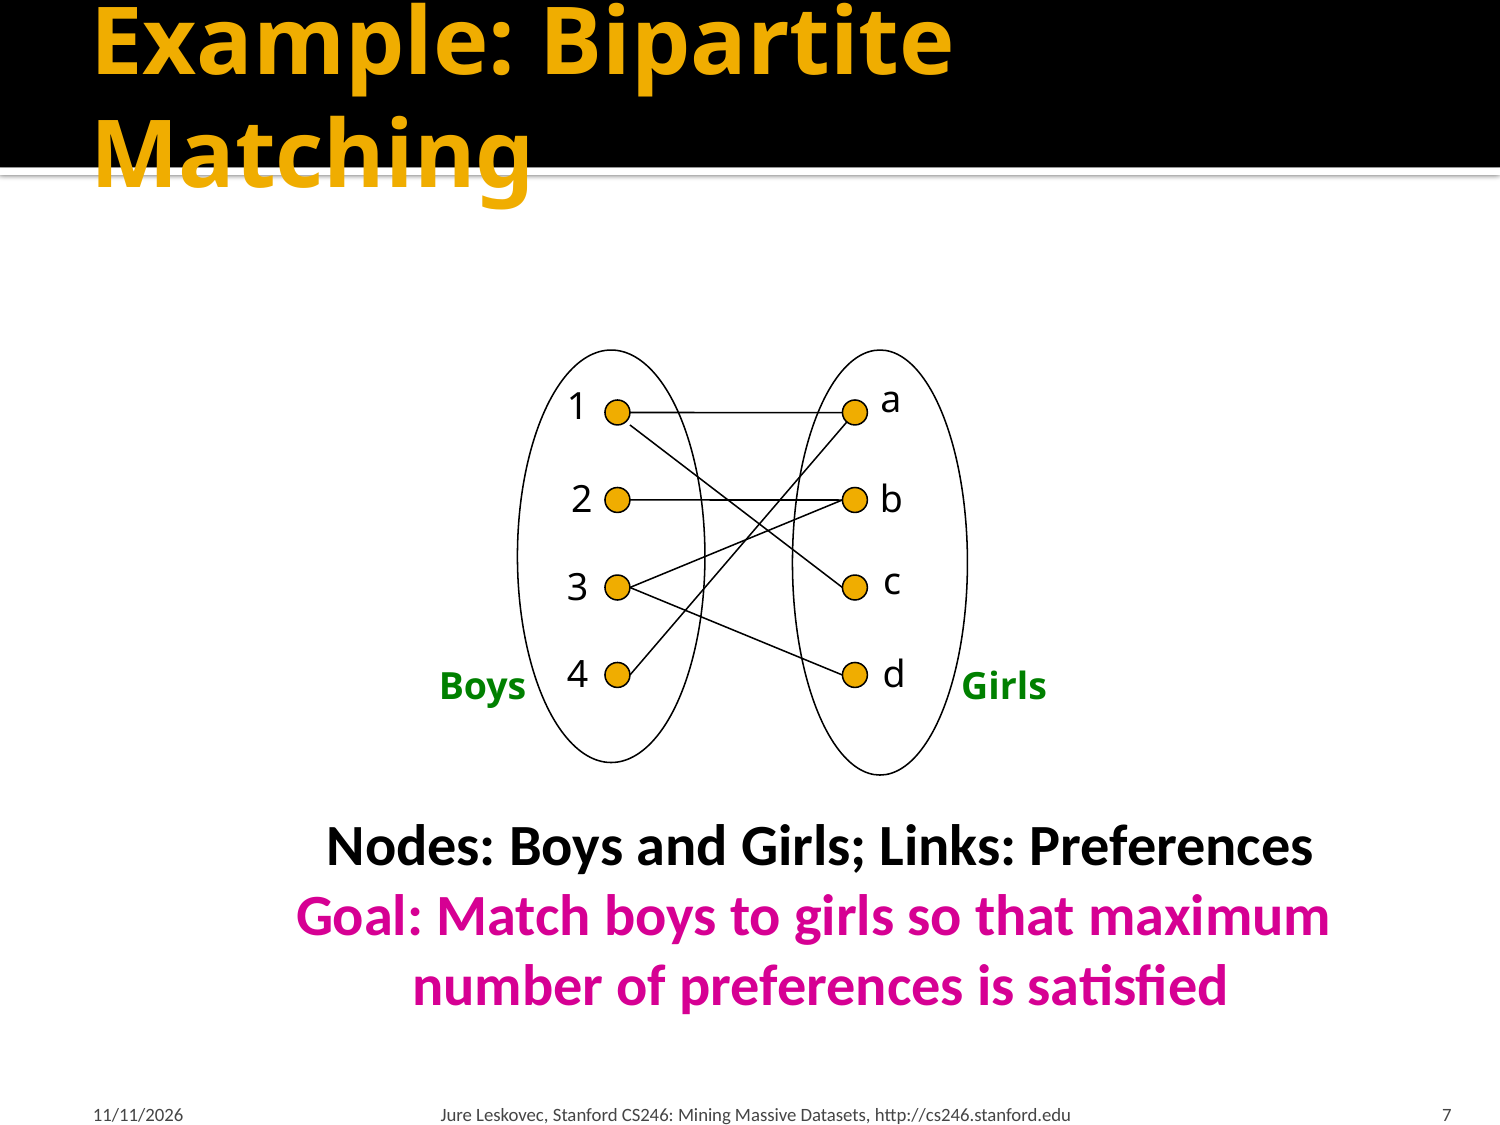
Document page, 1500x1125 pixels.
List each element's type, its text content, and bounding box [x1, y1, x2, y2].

title Example: Bipartite Matching [75, 12, 1425, 175]
slide_number 7 [1345, 1080, 1467, 1125]
text_box Nodes: Boys and Girls; Links: Preferences Goal: Match boys to girls so that maximum number of preferences is satisfied [281, 800, 1360, 1025]
footer Jure Leskovec, Stanford CS246: Mining Massive Datasets, http://cs246.stanford.edu [433, 1080, 1337, 1125]
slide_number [75, 1080, 425, 1125]
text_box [427, 349, 1057, 776]
